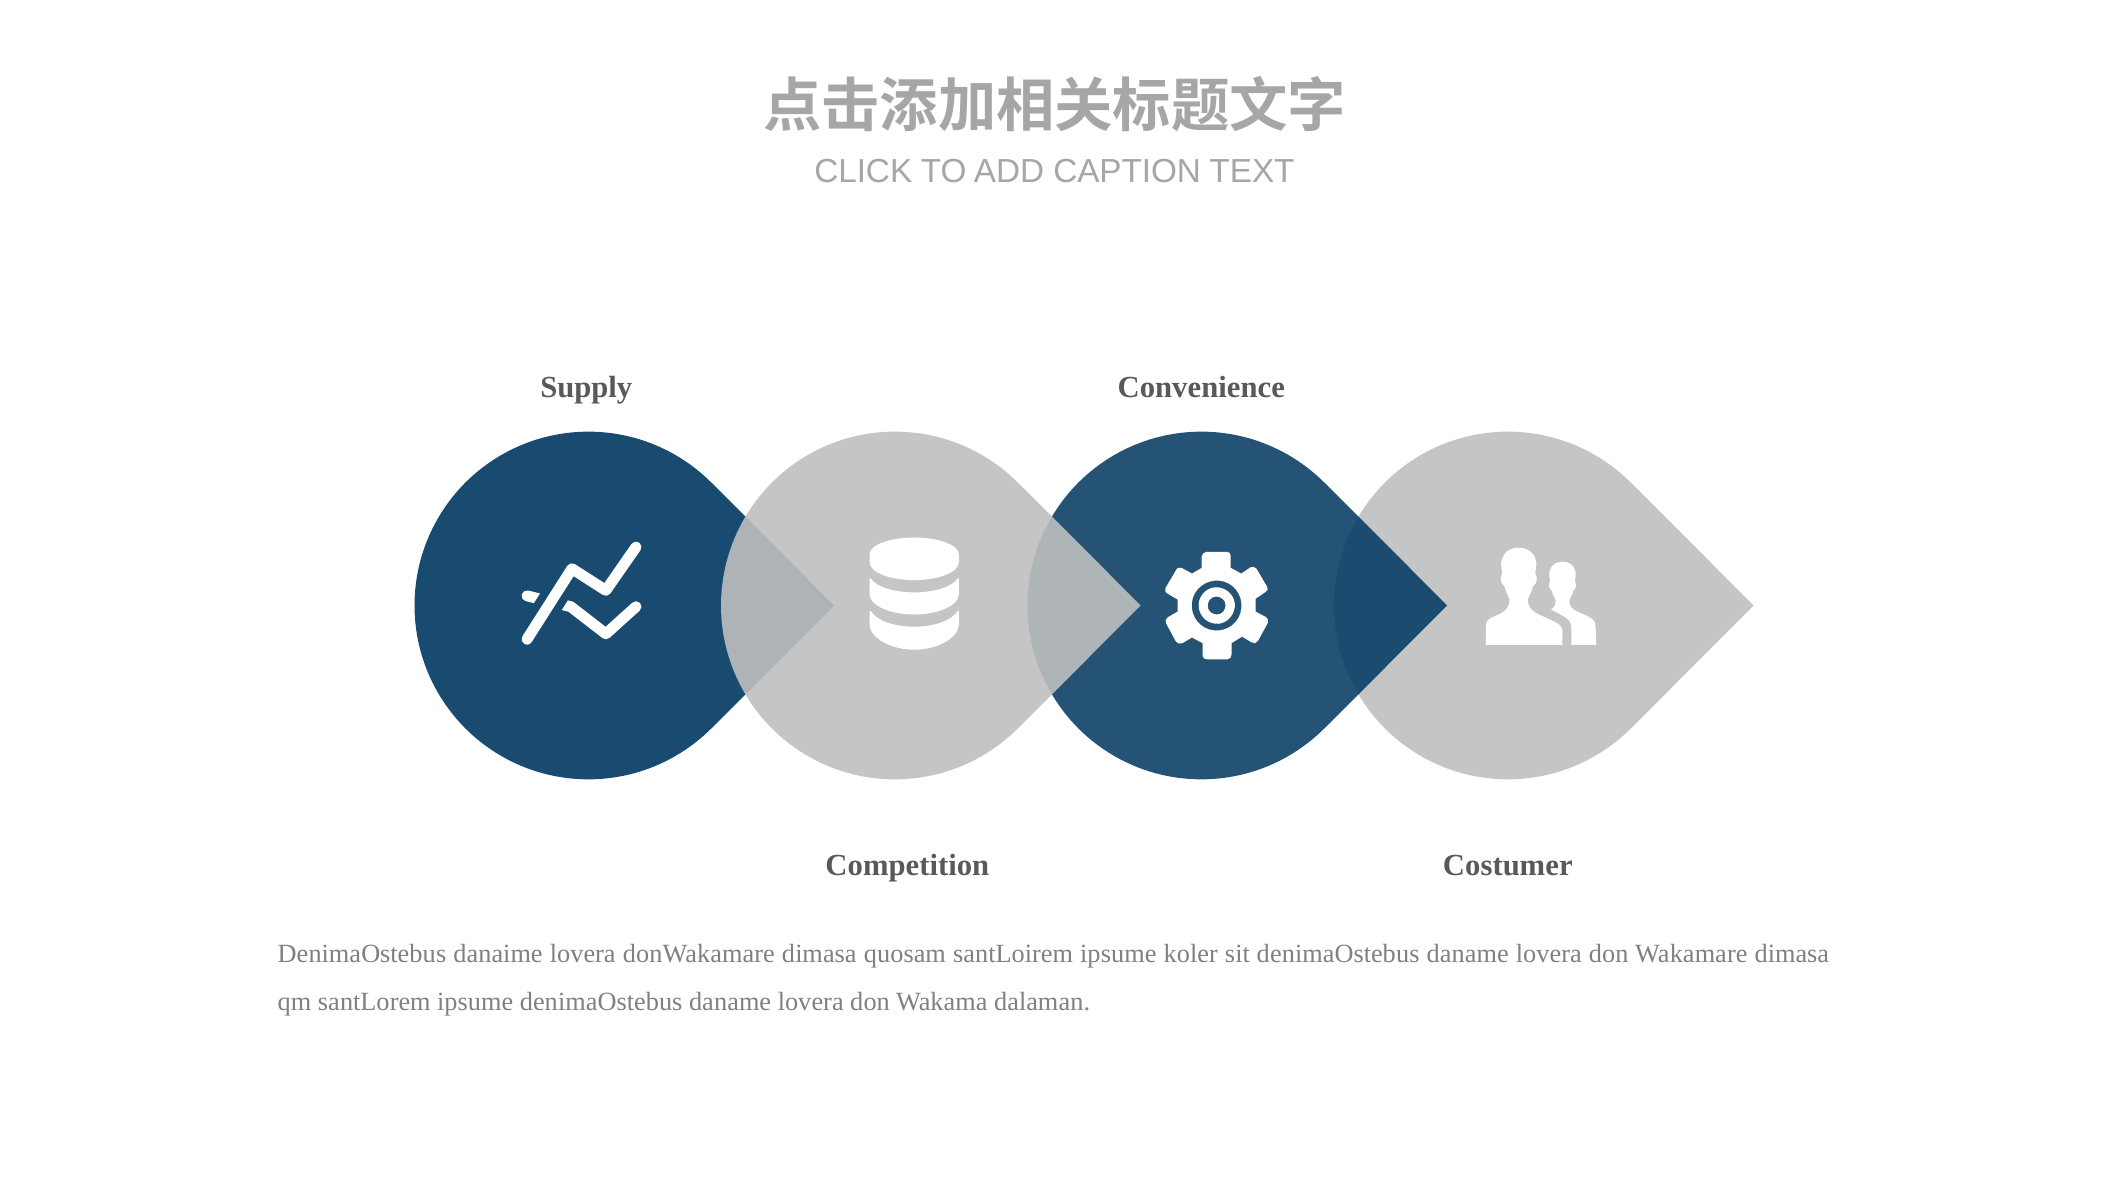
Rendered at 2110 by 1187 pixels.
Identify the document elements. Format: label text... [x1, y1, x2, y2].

text_box Convenience [1102, 359, 1301, 412]
text_box DenimaOstebus danaime lovera donWakamare dimasa quosam santLoirem ipsume koler sit denimaOstebus daname lovera don Wakamare dimasa qm santLorem ipsume denimaOstebus daname lovera don Wakama dalaman. [262, 913, 1845, 1023]
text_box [1069, 431, 1376, 780]
text_box Costumer [1427, 836, 1588, 889]
text_box Supply [525, 359, 648, 412]
text_box Competition [810, 836, 1005, 889]
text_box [414, 431, 720, 780]
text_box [720, 431, 1069, 780]
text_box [1376, 431, 1682, 780]
text_box 点击添加相关标题文字 [756, 68, 1354, 139]
text_box CLICK TO ADD CAPTION TEXT [809, 149, 1300, 190]
